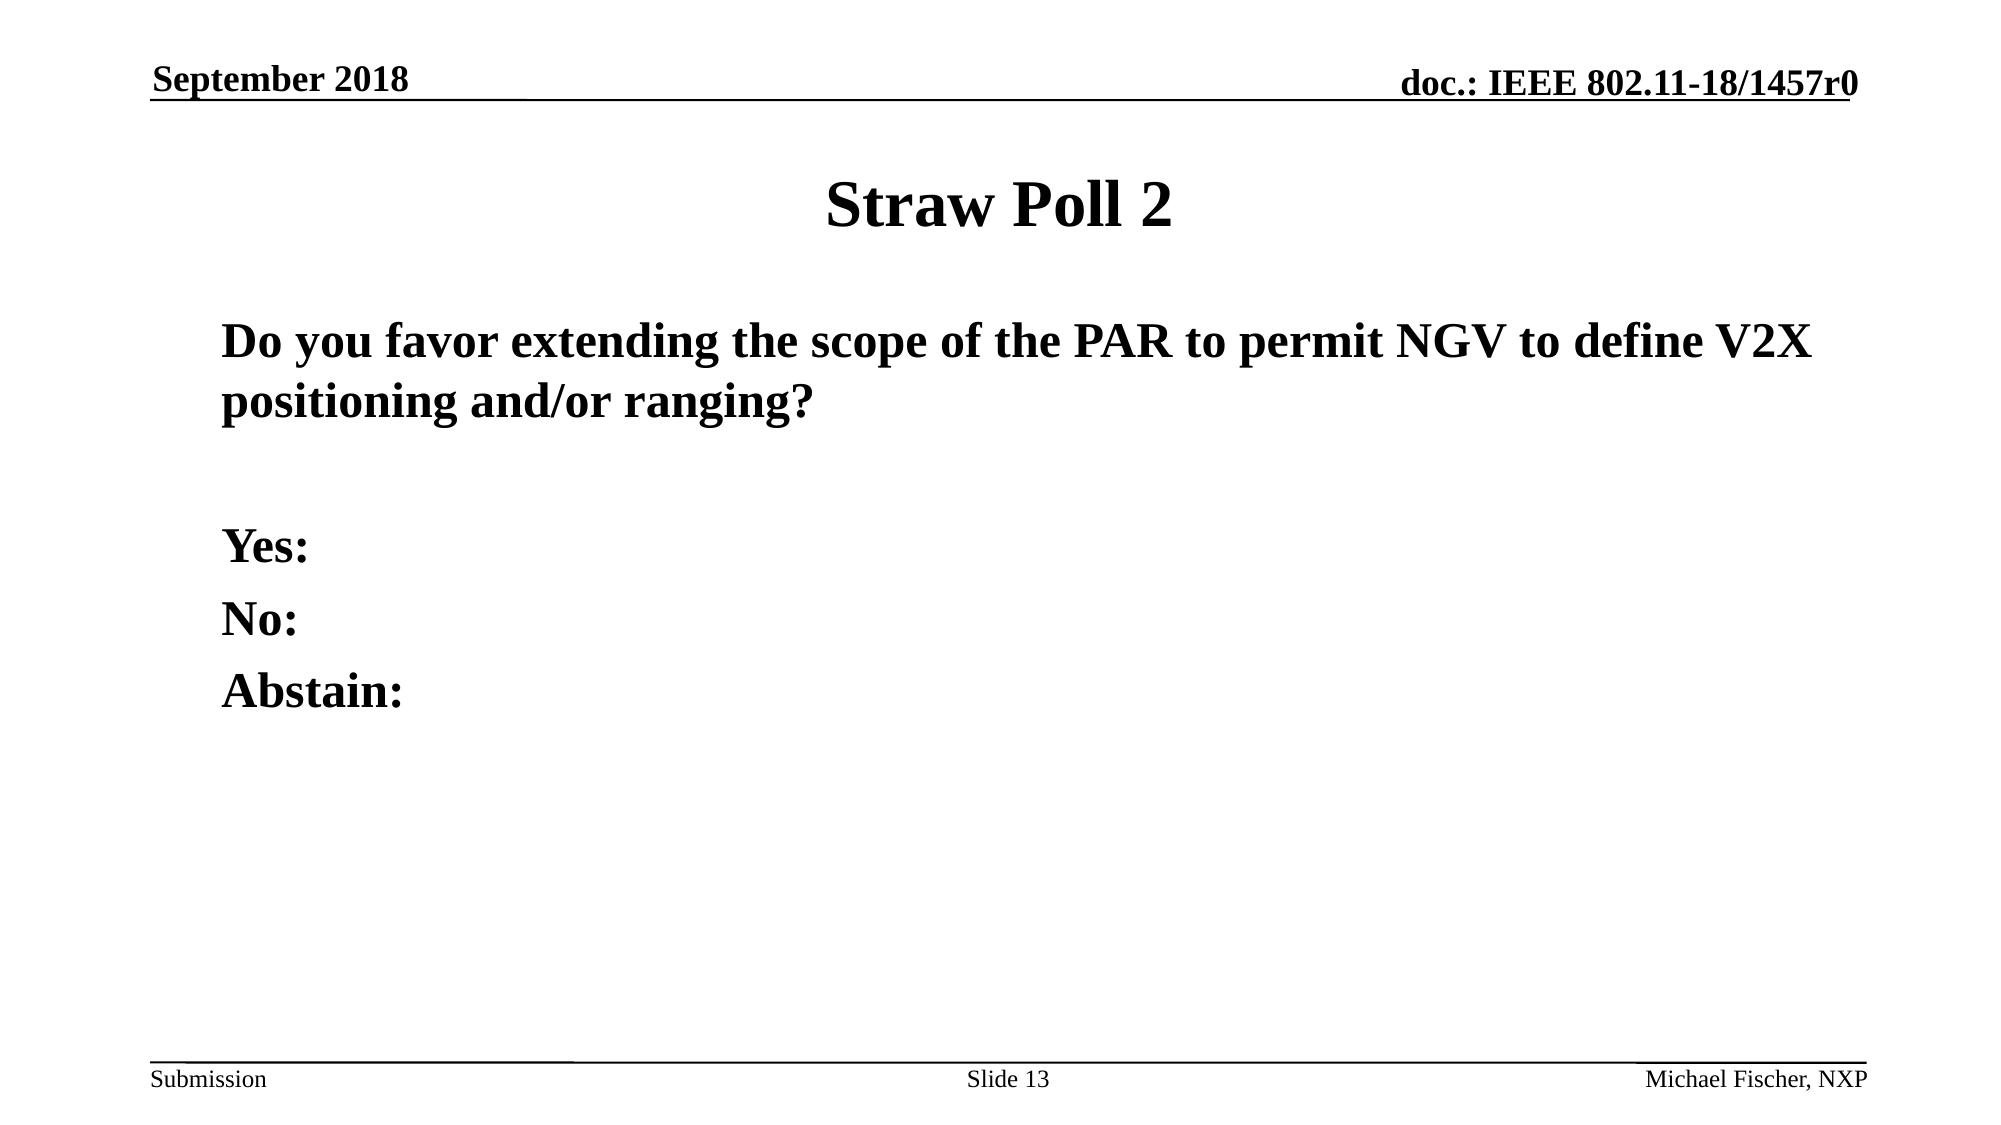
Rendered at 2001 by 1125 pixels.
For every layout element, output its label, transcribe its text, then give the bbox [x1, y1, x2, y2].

slide_number Slide 13 [950, 1061, 1067, 1123]
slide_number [152, 54, 563, 100]
list Do you favor extending the scope of the PAR to permit NGV to define V2X positioning and/or ranging? Yes: No: Abstain: [149, 299, 1850, 1051]
footer Michael Fischer, NXP [1171, 1061, 1869, 1093]
title Straw Poll 2 [149, 112, 1850, 288]
